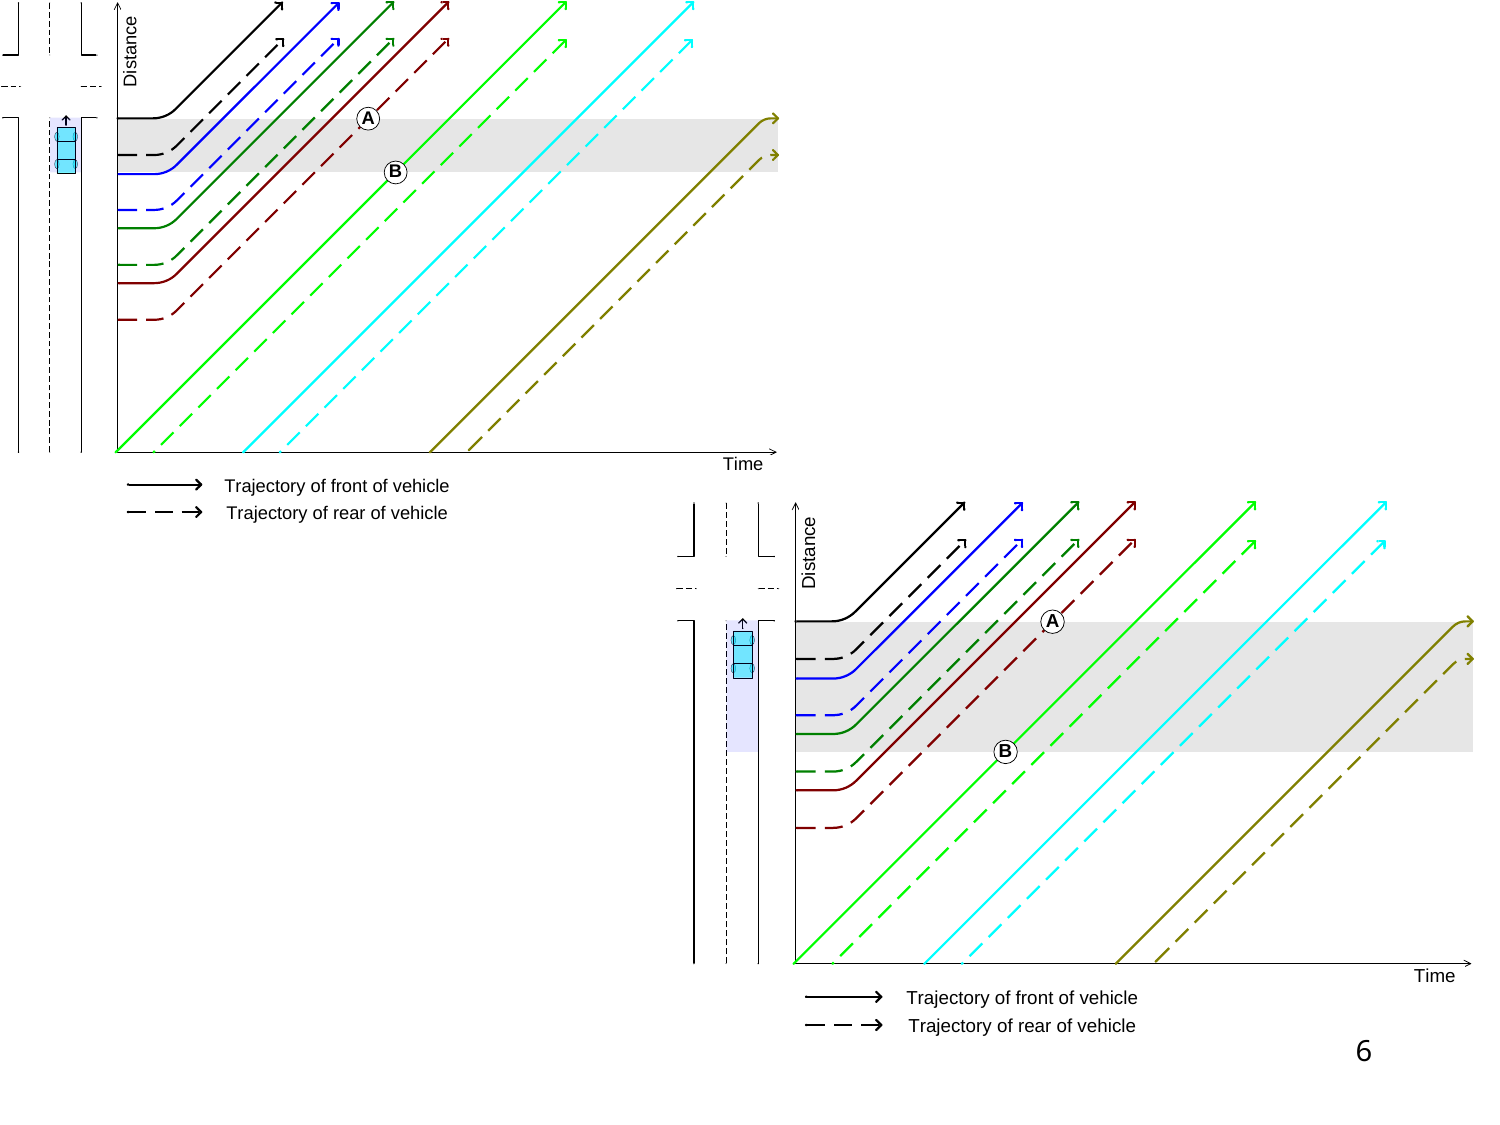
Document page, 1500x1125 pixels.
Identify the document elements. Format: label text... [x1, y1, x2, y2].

picture [0, 0, 1476, 1041]
slide_number 6 [1074, 1048, 1388, 1101]
